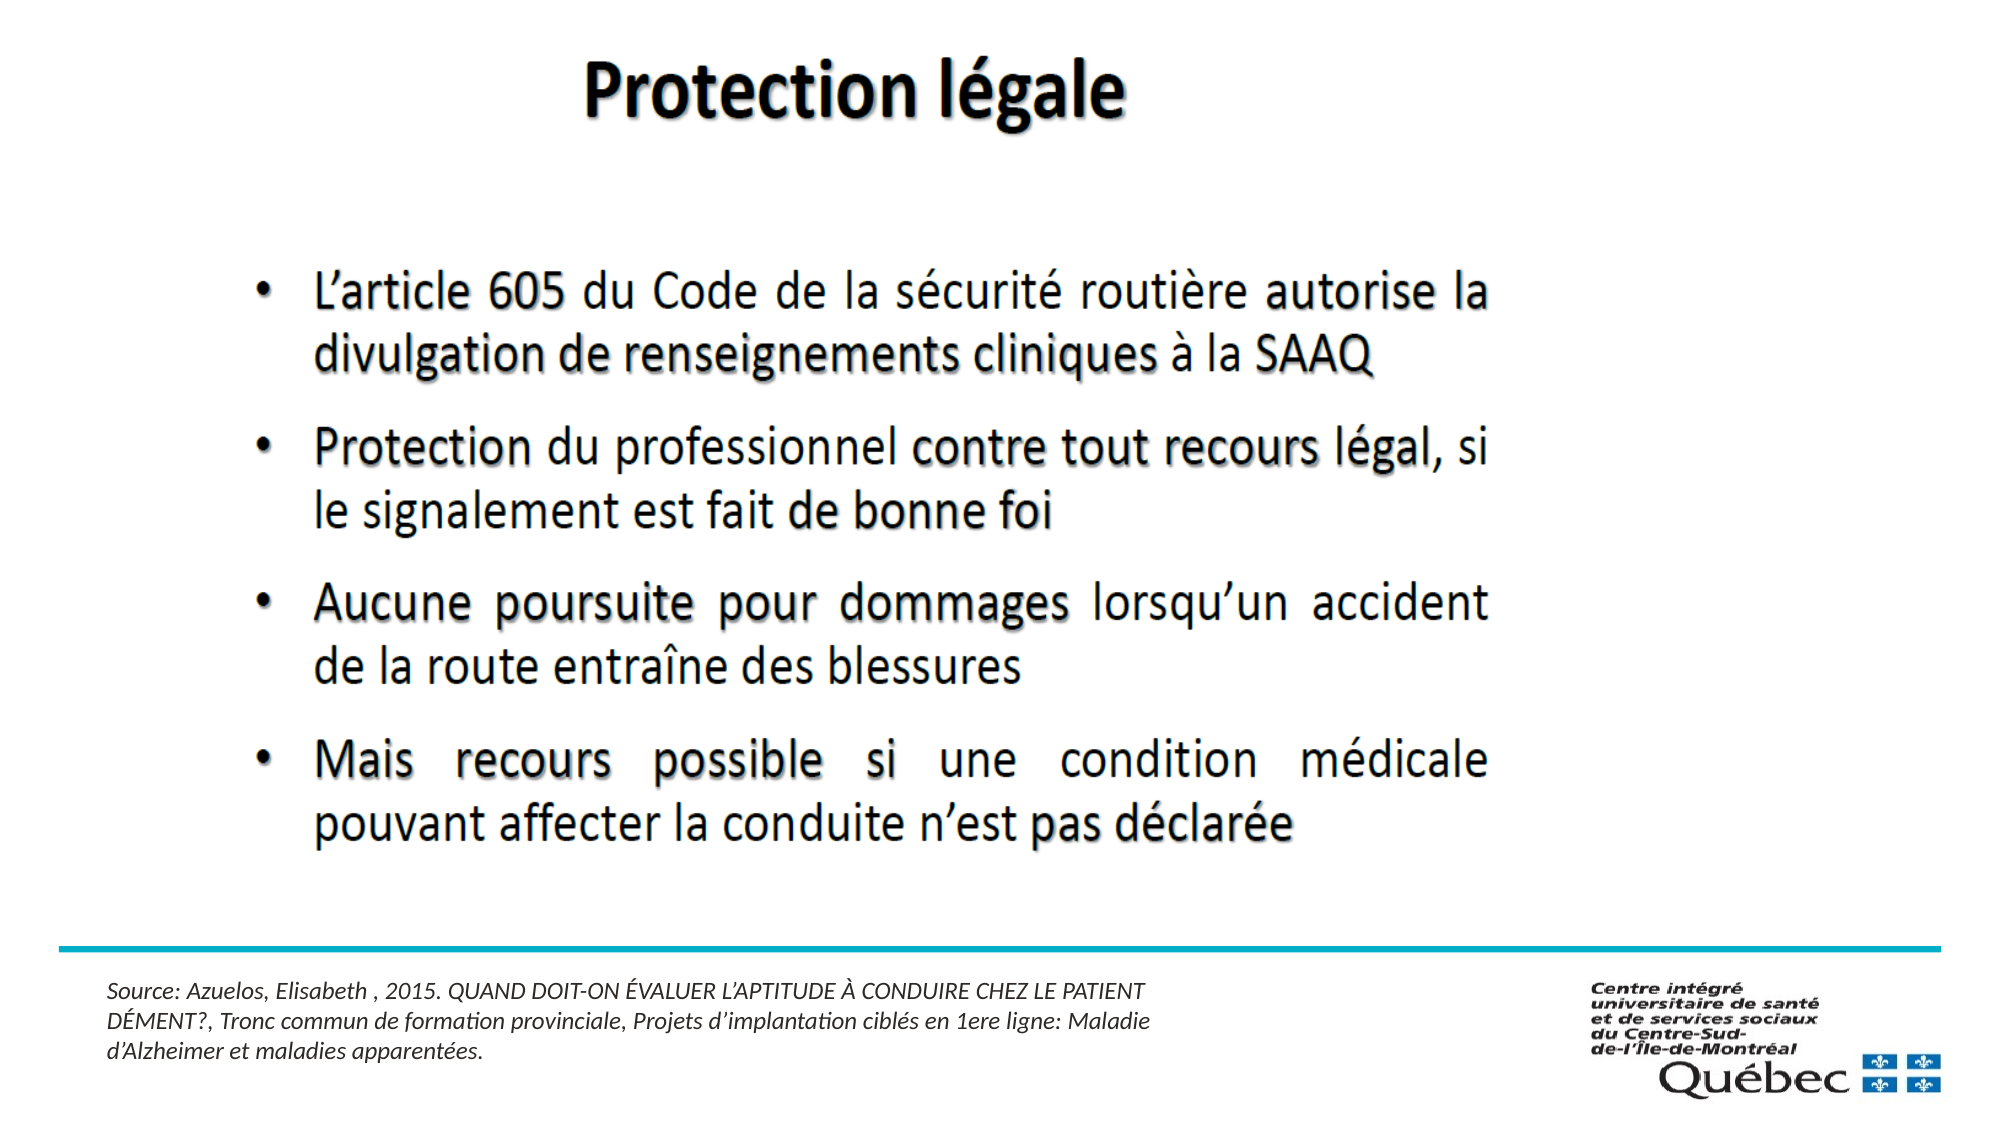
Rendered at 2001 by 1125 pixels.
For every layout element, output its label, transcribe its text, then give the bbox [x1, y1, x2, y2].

text_box Source: Azuelos, Elisabeth , 2015. QUAND DOIT-ON ÉVALUER L’APTITUDE À CONDUIRE CHEZ LE PATIENT DÉMENT?, Tronc commun de formation provinciale, Projets d’implantation ciblés en 1ere ligne: Maladie d’Alzheimer et maladies apparentées. [92, 967, 1245, 1072]
picture [1558, 957, 1975, 1117]
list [76, 39, 1631, 931]
